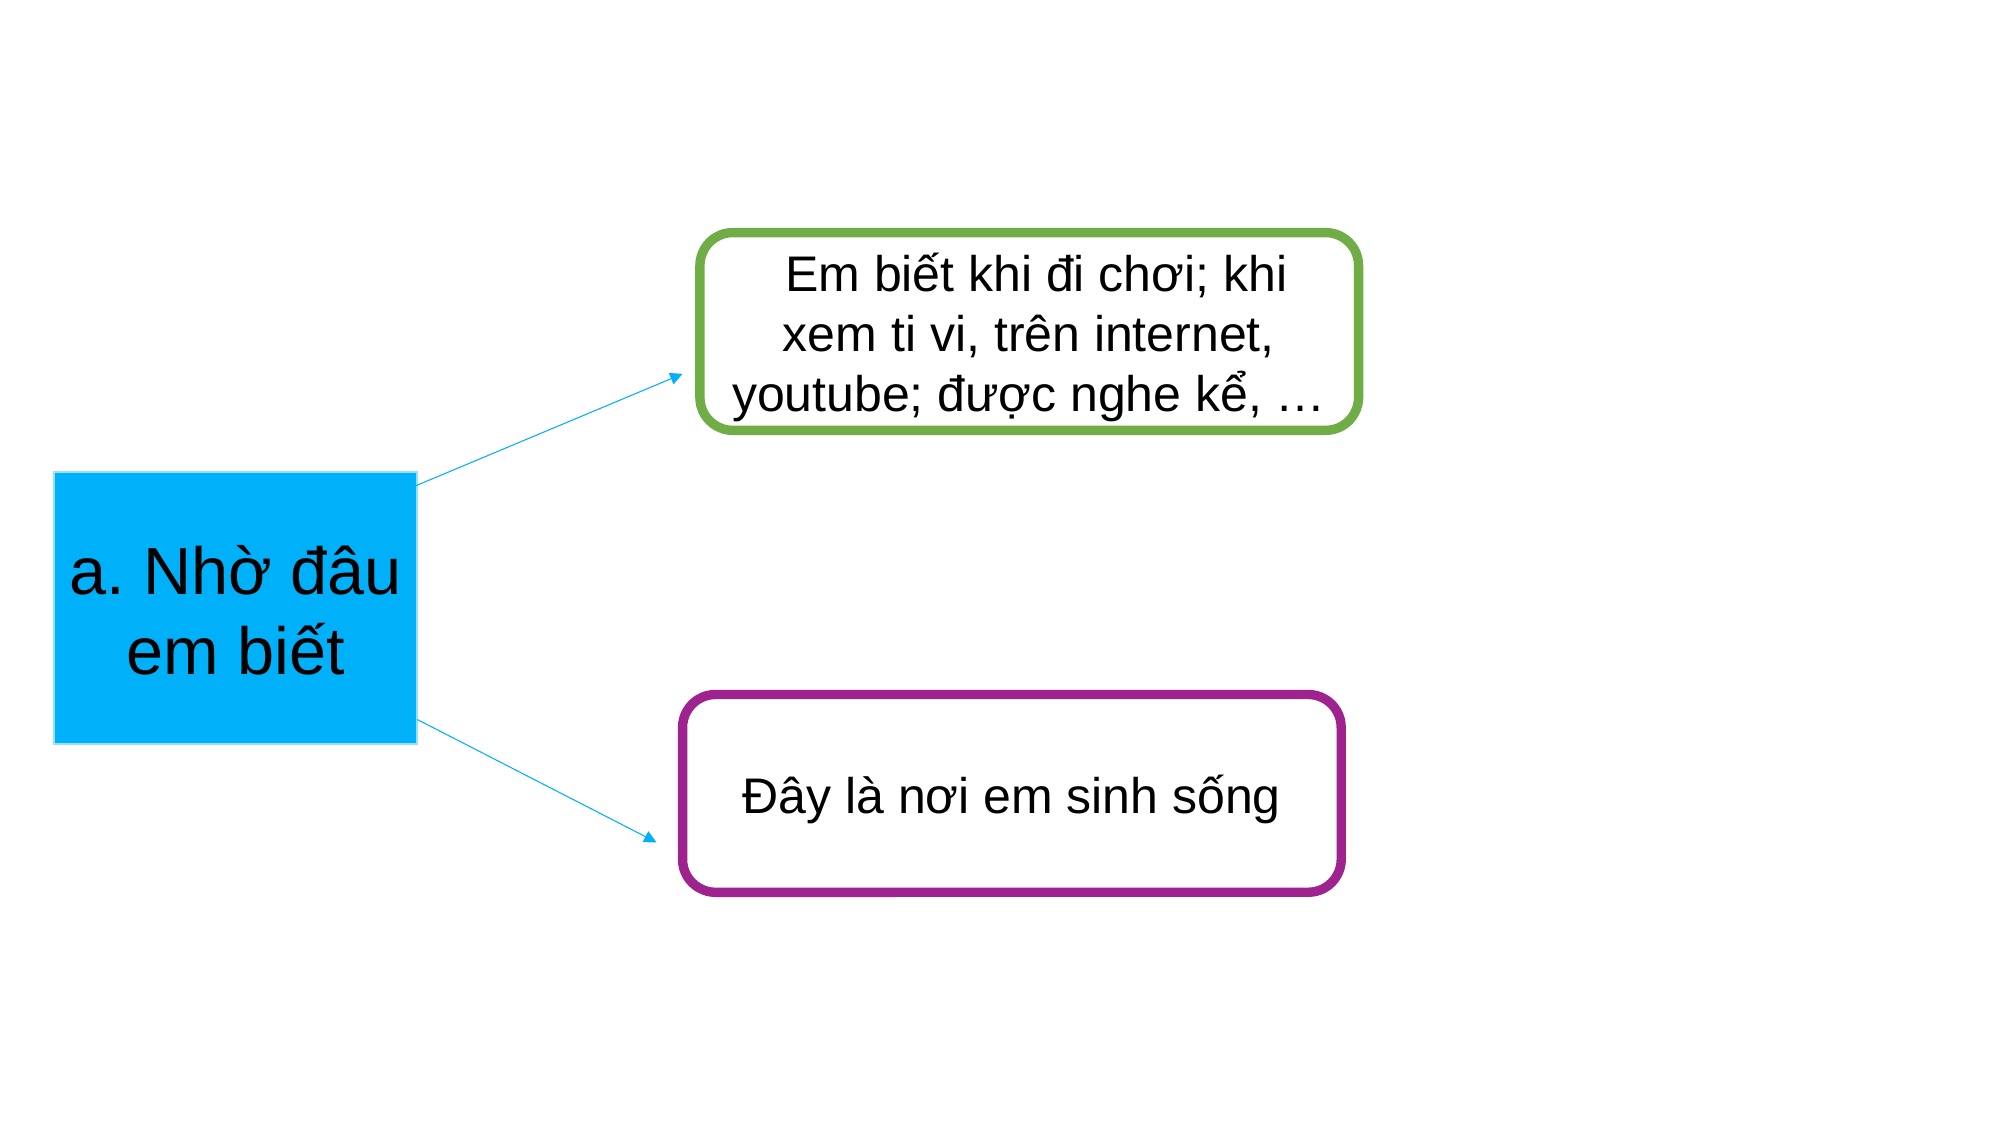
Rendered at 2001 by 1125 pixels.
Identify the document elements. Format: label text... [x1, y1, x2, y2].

text_box Em biết khi đi chơi; khi xem ti vi, trên internet, youtube; được nghe kể, … [698, 231, 1360, 432]
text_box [412, 373, 683, 487]
text_box a. Nhờ đâu em biết [53, 471, 418, 745]
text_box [417, 719, 657, 843]
text_box Đây là nơi em sinh sống [681, 693, 1343, 894]
